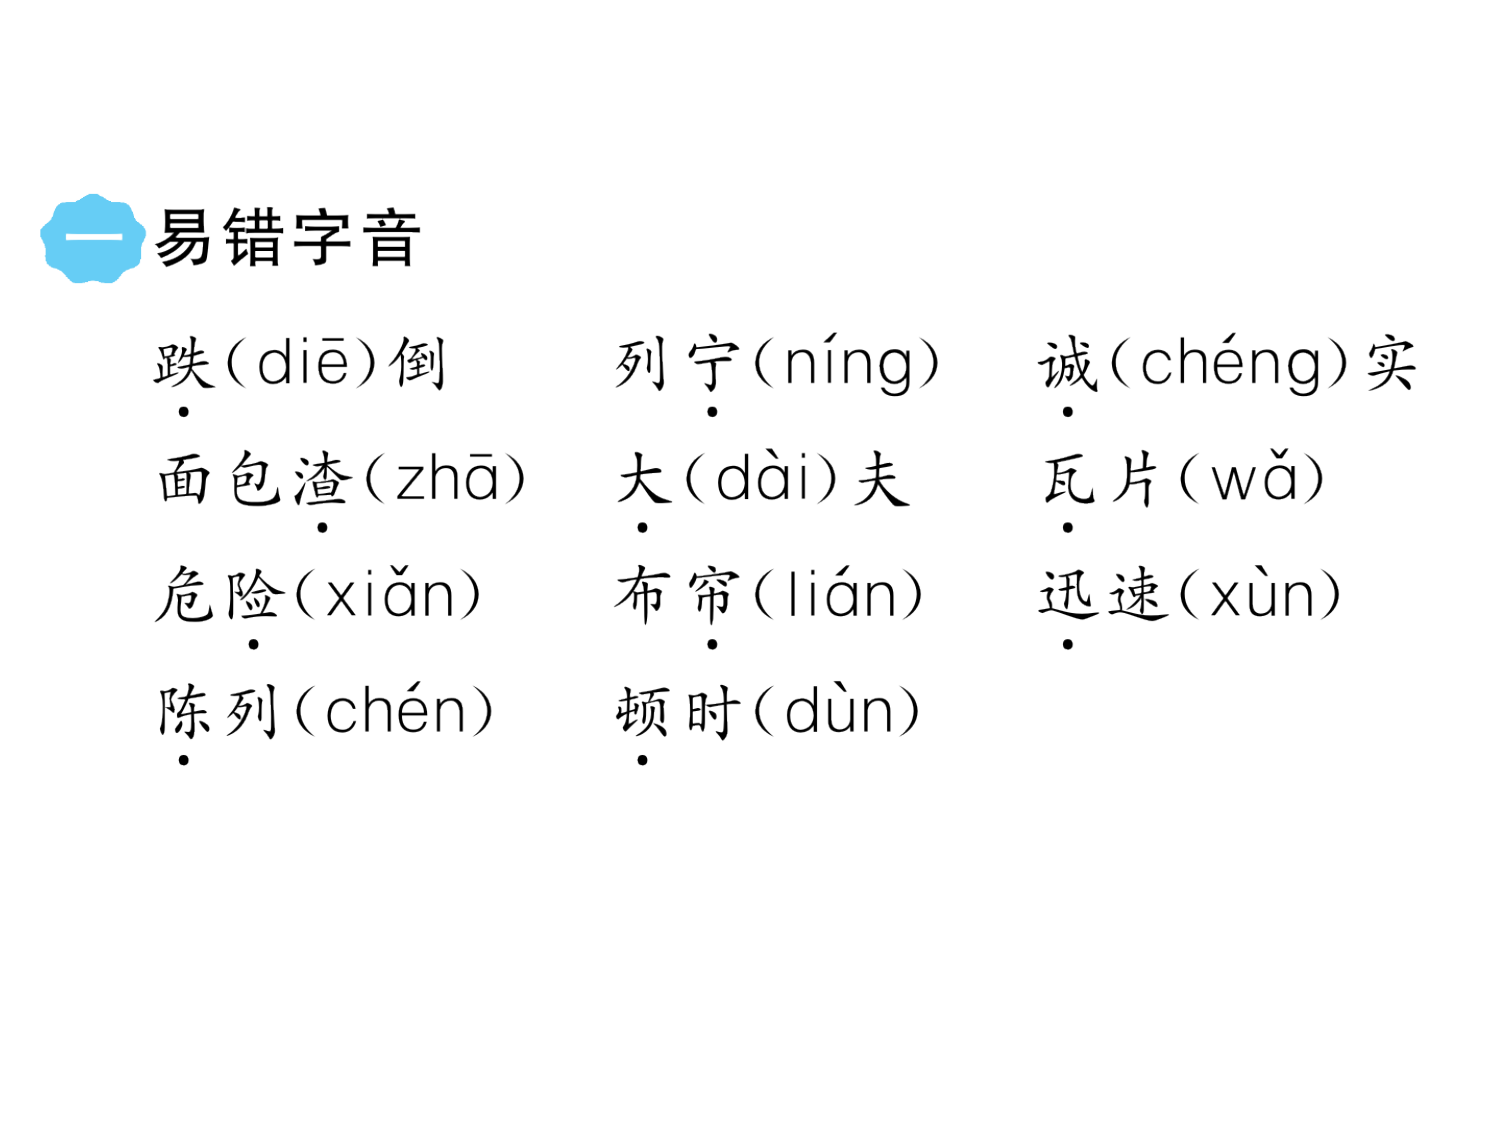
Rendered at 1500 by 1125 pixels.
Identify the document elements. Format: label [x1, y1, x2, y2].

picture [35, 177, 1453, 782]
